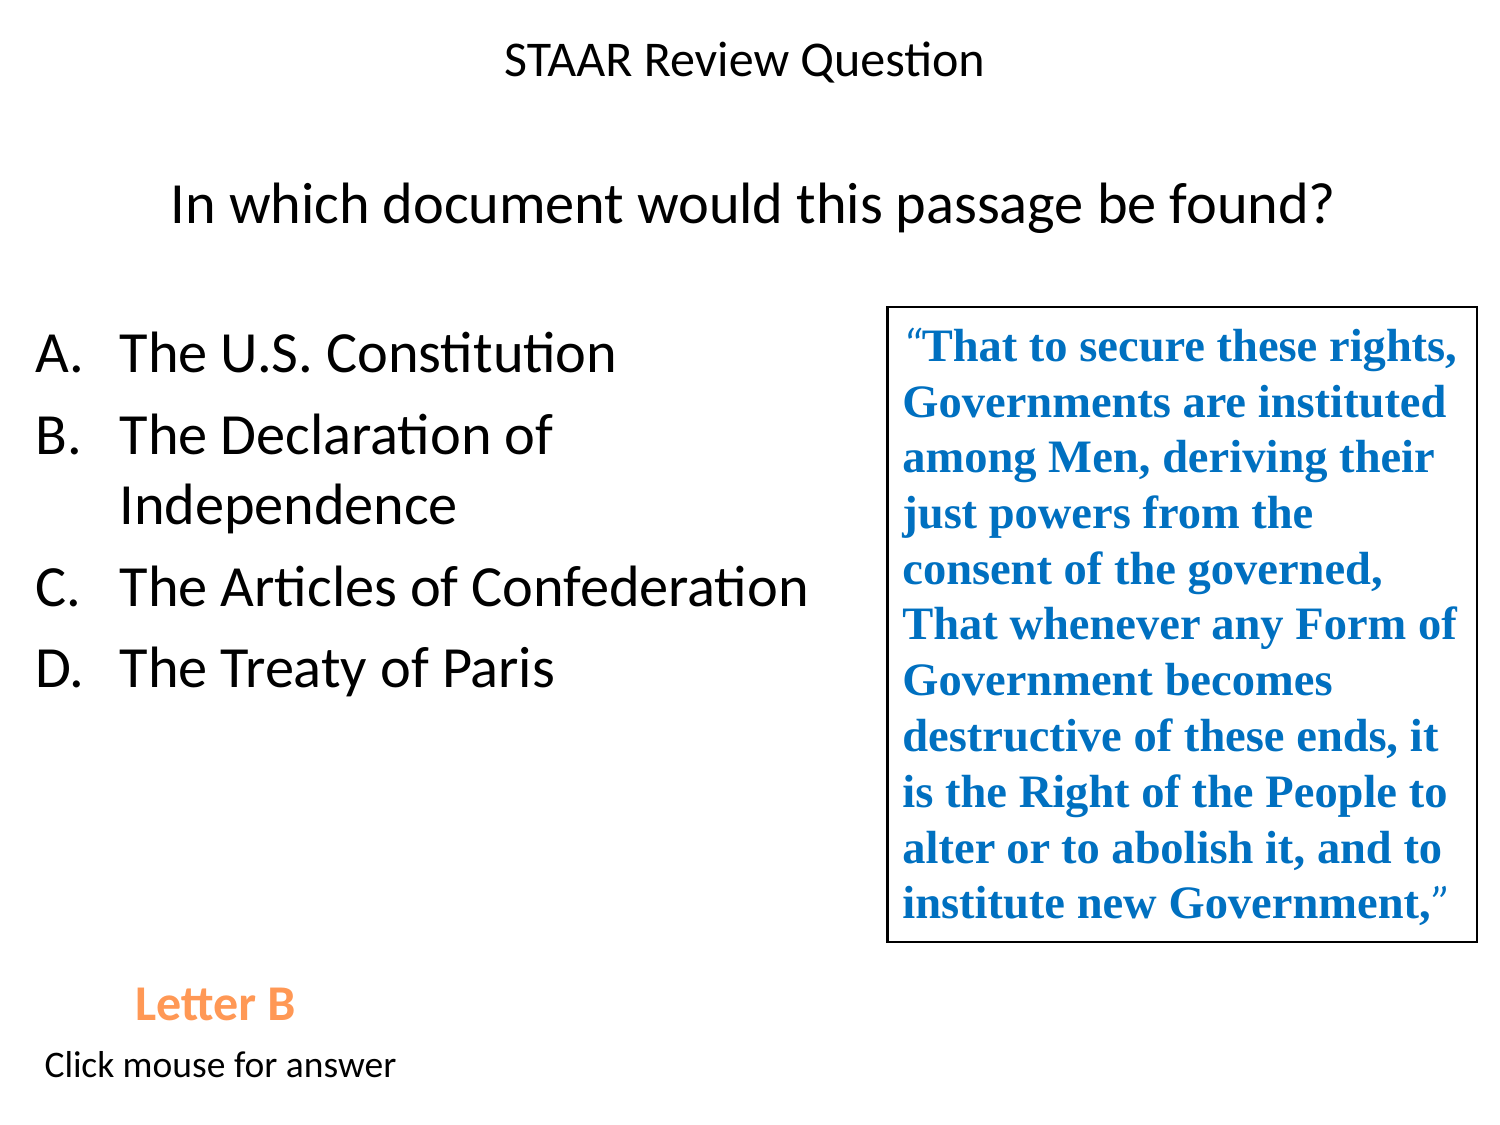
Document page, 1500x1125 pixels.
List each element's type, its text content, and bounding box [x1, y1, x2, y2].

text_box Click mouse for answer [20, 1032, 421, 1093]
text_box STAAR Review Question [69, 12, 1420, 100]
text_box Letter B [12, 963, 419, 1039]
list “That to secure these rights, Governments are instituted among Men, deriving their just powers from the consent of the governed, That whenever any Form of Government becomes destructive of these ends, it is the Right of the People to alter or to abolish it, and to institute new Government,” [887, 307, 1477, 943]
title In which document would this passage be found? [24, 112, 1482, 288]
text_box The U.S. Constitution The Declaration of Independence The Articles of Confederation The Treaty of Paris [20, 307, 871, 943]
